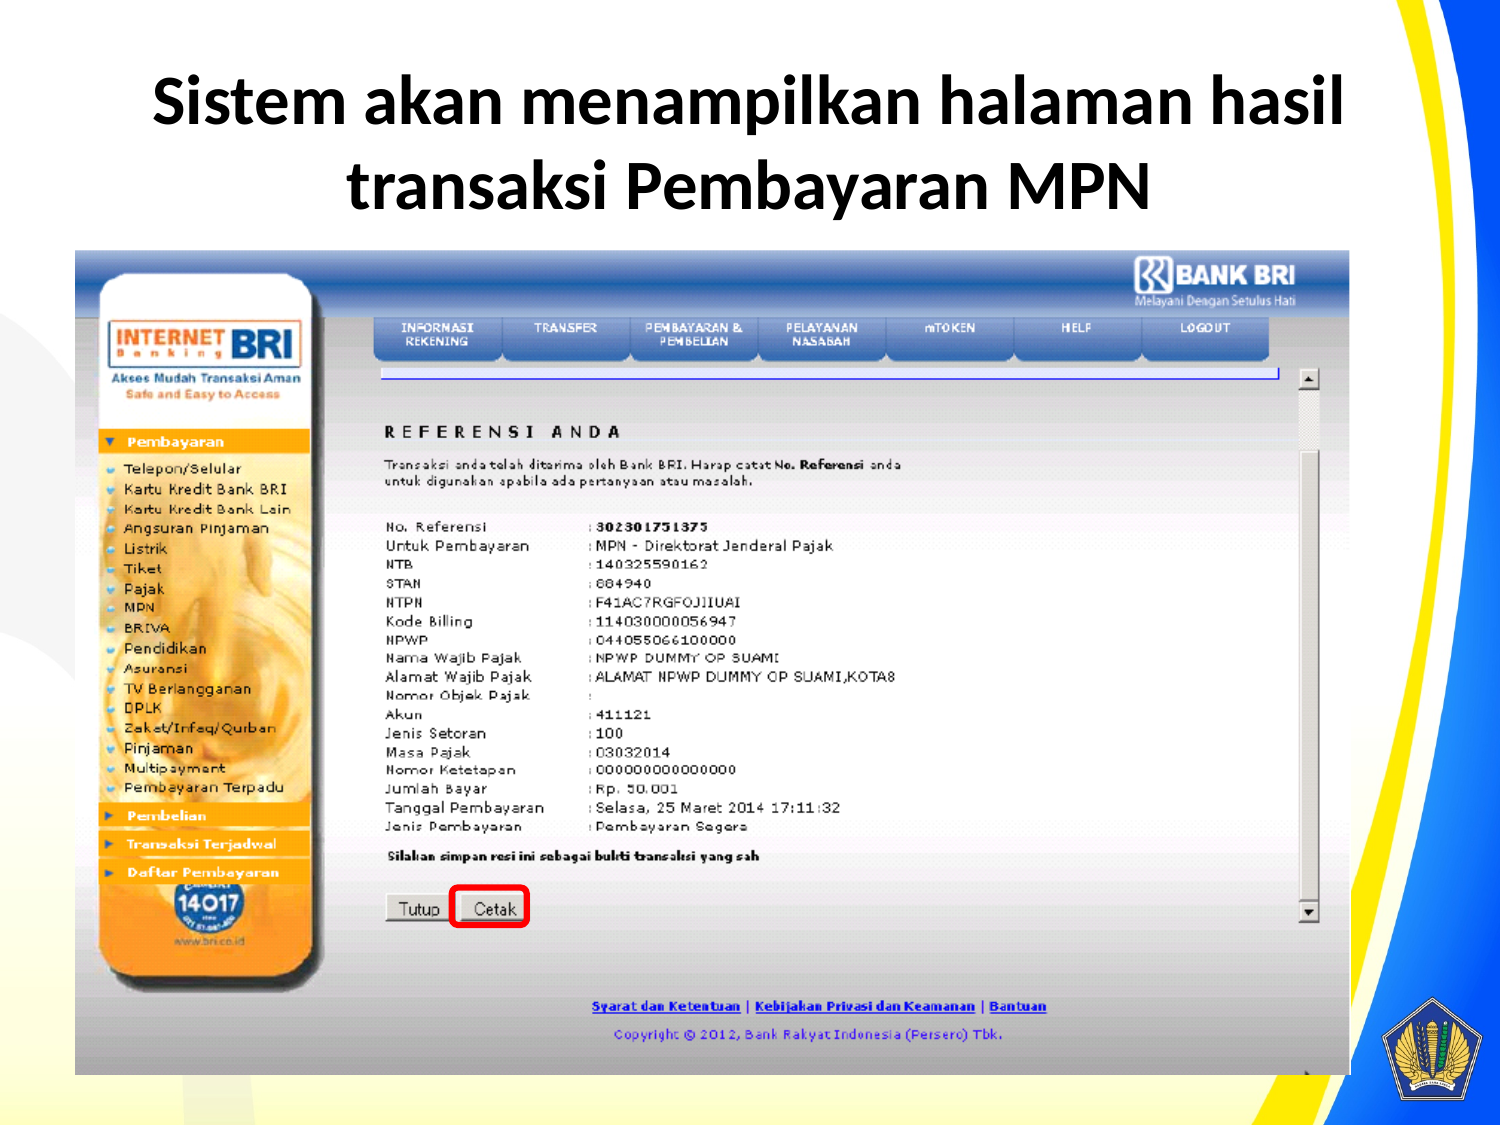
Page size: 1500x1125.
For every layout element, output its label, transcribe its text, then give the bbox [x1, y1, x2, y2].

picture [0, 0, 1500, 1125]
title Sistem akan menampilkan halaman hasil transaksi Pembayaran MPN [74, 44, 1426, 233]
